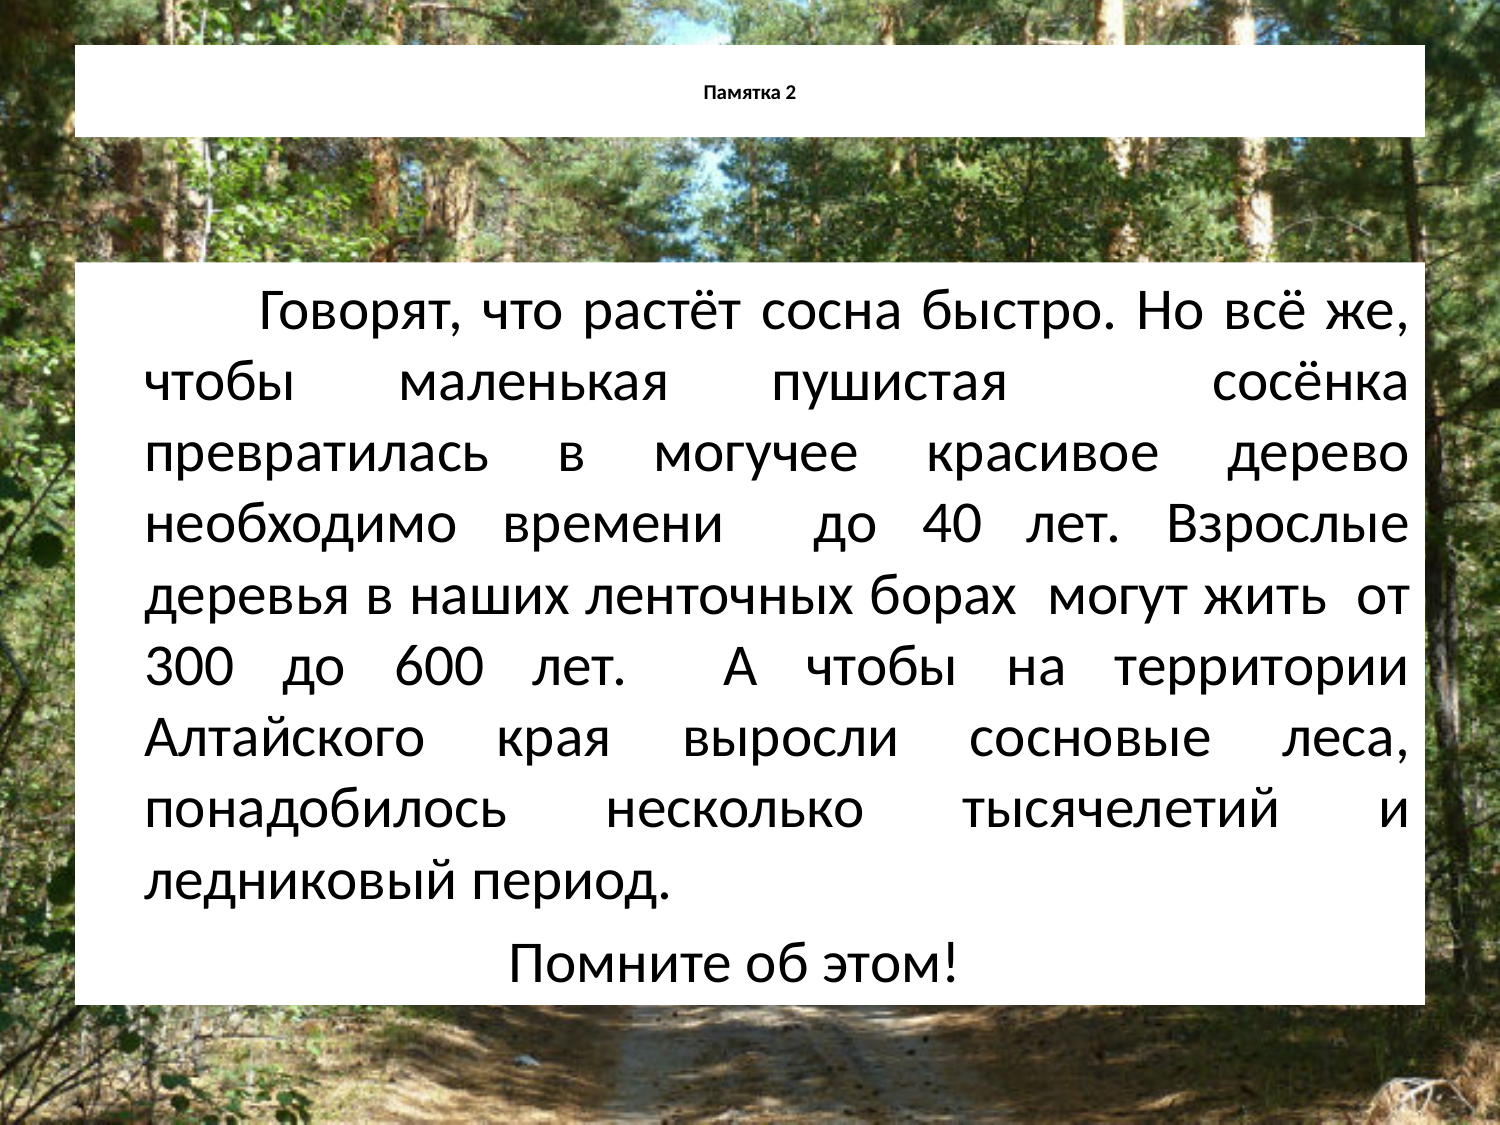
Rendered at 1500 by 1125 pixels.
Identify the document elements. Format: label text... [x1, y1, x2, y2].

picture [0, 0, 1500, 1125]
list Говорят, что растёт сосна быстро. Но всё же, чтобы маленькая пушистая сосёнка превратилась в могучее красивое дерево необходимо времени до 40 лет. Взрослые деревья в наших ленточных борах могут жить от 300 до 600 лет. А чтобы на территории Алтайского края выросли сосновые леса, понадобилось несколько тысячелетий и ледниковый период. Помните об этом! [75, 262, 1425, 1005]
title Памятка 2 [75, 45, 1425, 138]
